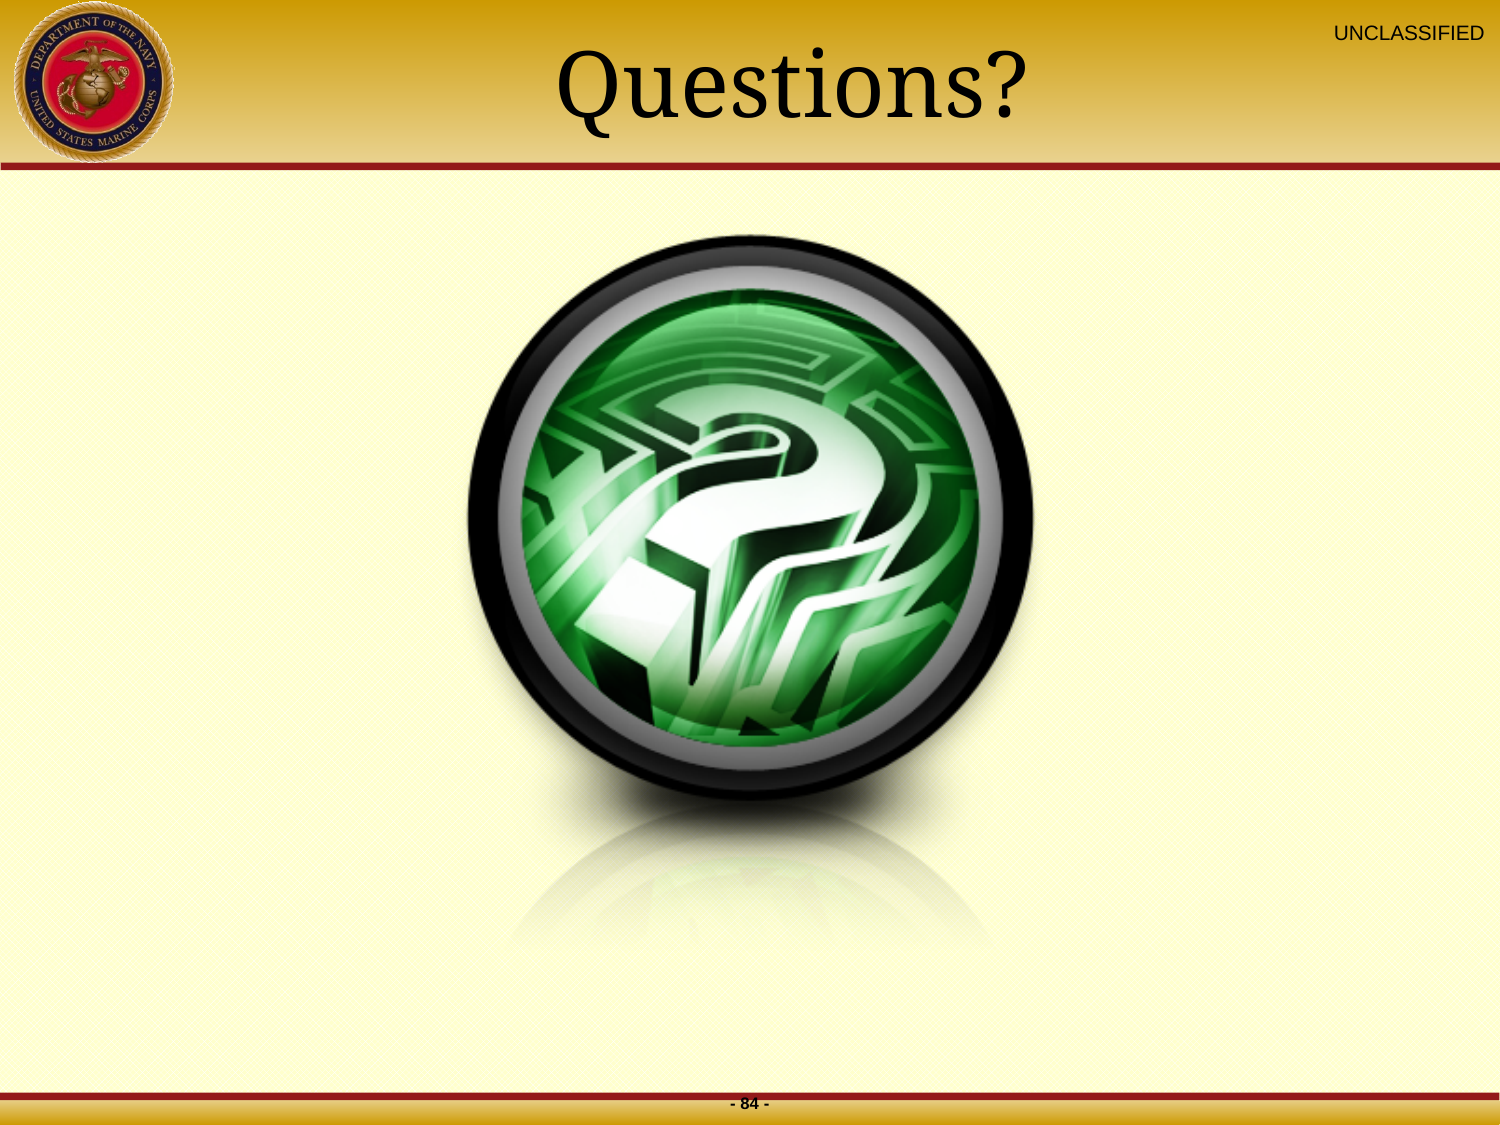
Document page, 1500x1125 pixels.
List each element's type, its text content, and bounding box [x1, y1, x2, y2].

picture [340, 218, 1160, 1038]
title Questions? [187, 12, 1397, 150]
picture [12, 1, 175, 163]
